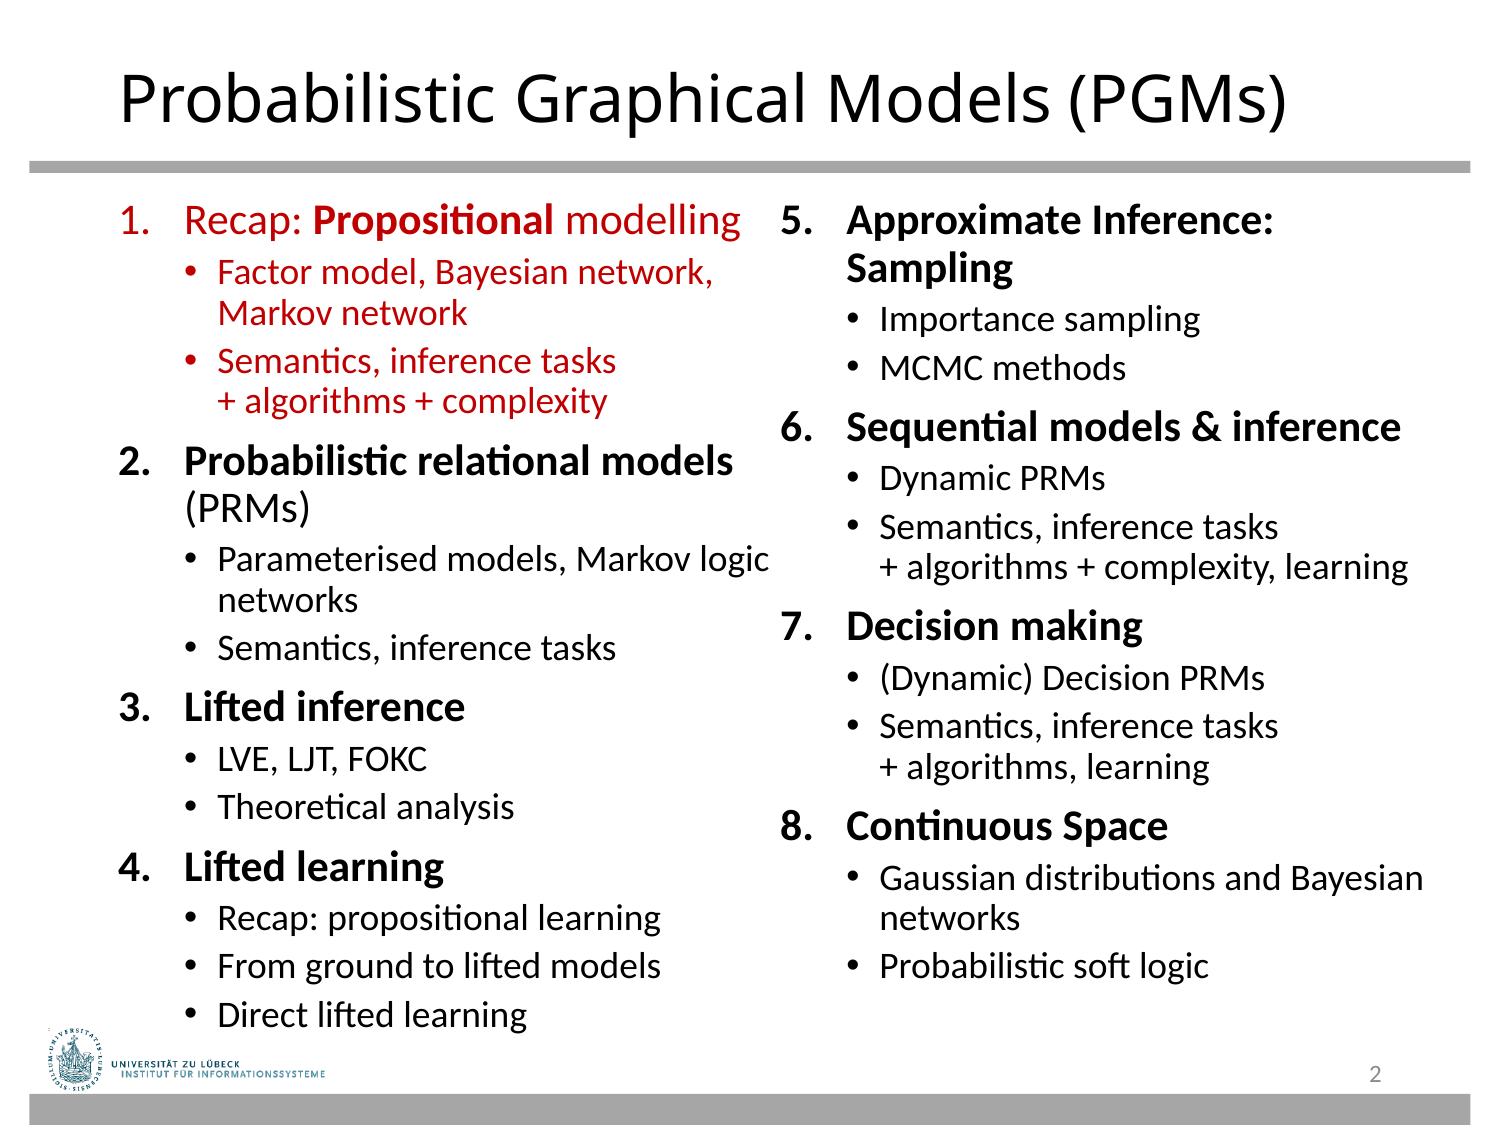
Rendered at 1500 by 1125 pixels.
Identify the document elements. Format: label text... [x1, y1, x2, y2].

list Recap: Propositional modelling Factor model, Bayesian network, Markov network Semantics, inference tasks + algorithms + complexity Probabilistic relational models (PRMs) Parameterised models, Markov logic networks Semantics, inference tasks Lifted inference LVE, LJT, FOKC Theoretical analysis Lifted learning Recap: propositional learning From ground to lifted models Direct lifted learning Approximate Inference: Sampling Importance sampling MCMC methods Sequential models & inference Dynamic PRMs Semantics, inference tasks + algorithms + complexity, learning Decision making (Dynamic) Decision PRMs Semantics, inference tasks + algorithms, learning Continuous Space Gaussian distributions and Bayesian networks Probabilistic soft logic [103, 189, 1458, 1043]
title Probabilistic Graphical Models (PGMs) [103, 42, 1458, 161]
slide_number 2 [1059, 1042, 1397, 1103]
